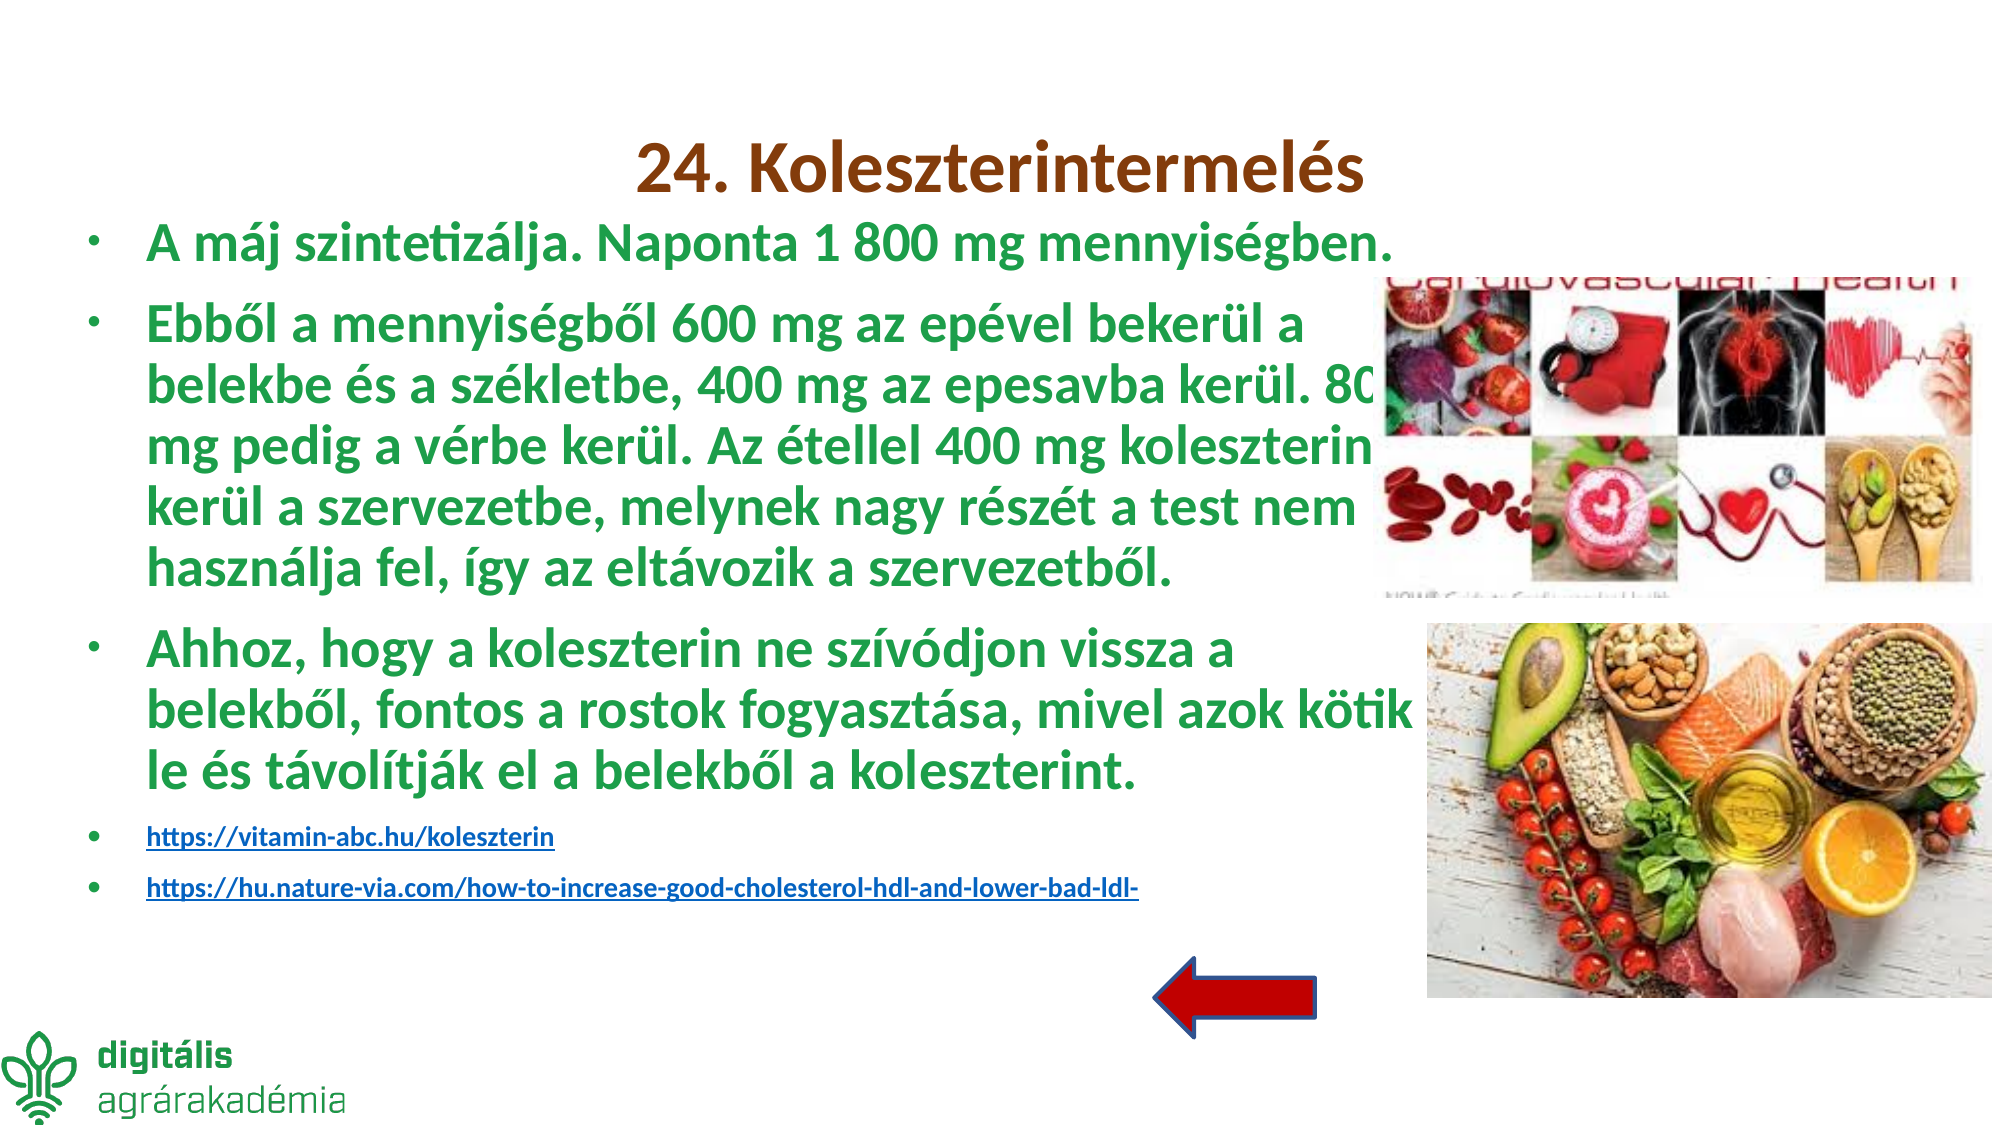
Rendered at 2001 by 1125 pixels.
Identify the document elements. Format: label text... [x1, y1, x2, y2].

picture [1372, 277, 1983, 599]
list A máj szintetizálja. Naponta 1 800 mg mennyiségben. Ebből a mennyiségből 600 mg az epével bekerül a belekbe és a székletbe, 400 mg az epesavba kerül. 800 mg pedig a vérbe kerül. Az étellel 400 mg koleszterin kerül a szervezetbe, melynek nagy részét a test nem használja fel, így az eltávozik a szervezetből. Ahhoz, hogy a koleszterin ne szívódjon vissza a belekből, fontos a rostok fogyasztása, mivel azok kötik le és távolítják el a belekből a koleszterint. https://vitamin-abc.hu/koleszterin https://hu.nature-via.com/how-to-increase-good-cholesterol-hdl-and-lower-bad-ldl- [52, 205, 1448, 920]
picture [1427, 623, 1992, 998]
title 24. Koleszterintermelés [52, 59, 1949, 275]
picture [0, 1031, 345, 1125]
text_box [1154, 957, 1315, 1038]
